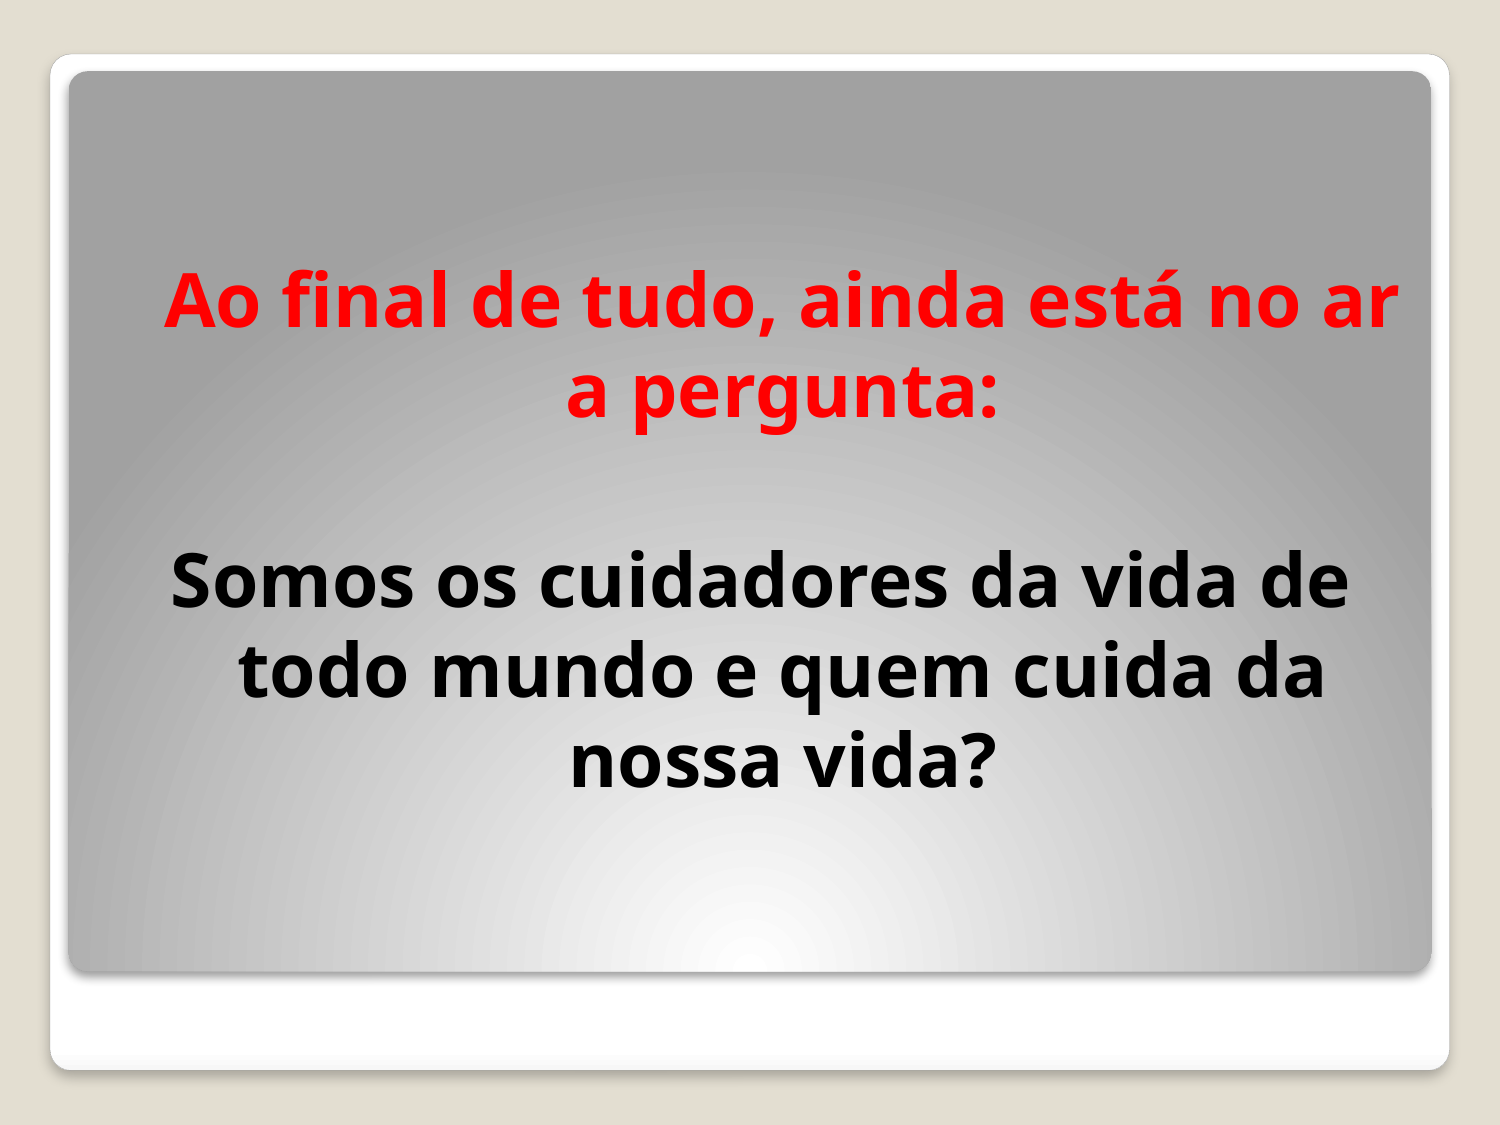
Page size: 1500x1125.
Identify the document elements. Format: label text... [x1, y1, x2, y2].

list Ao final de tudo, ainda está no ar a pergunta: Somos os cuidadores da vida de todo mundo e quem cuida da nossa vida? [82, 86, 1425, 941]
